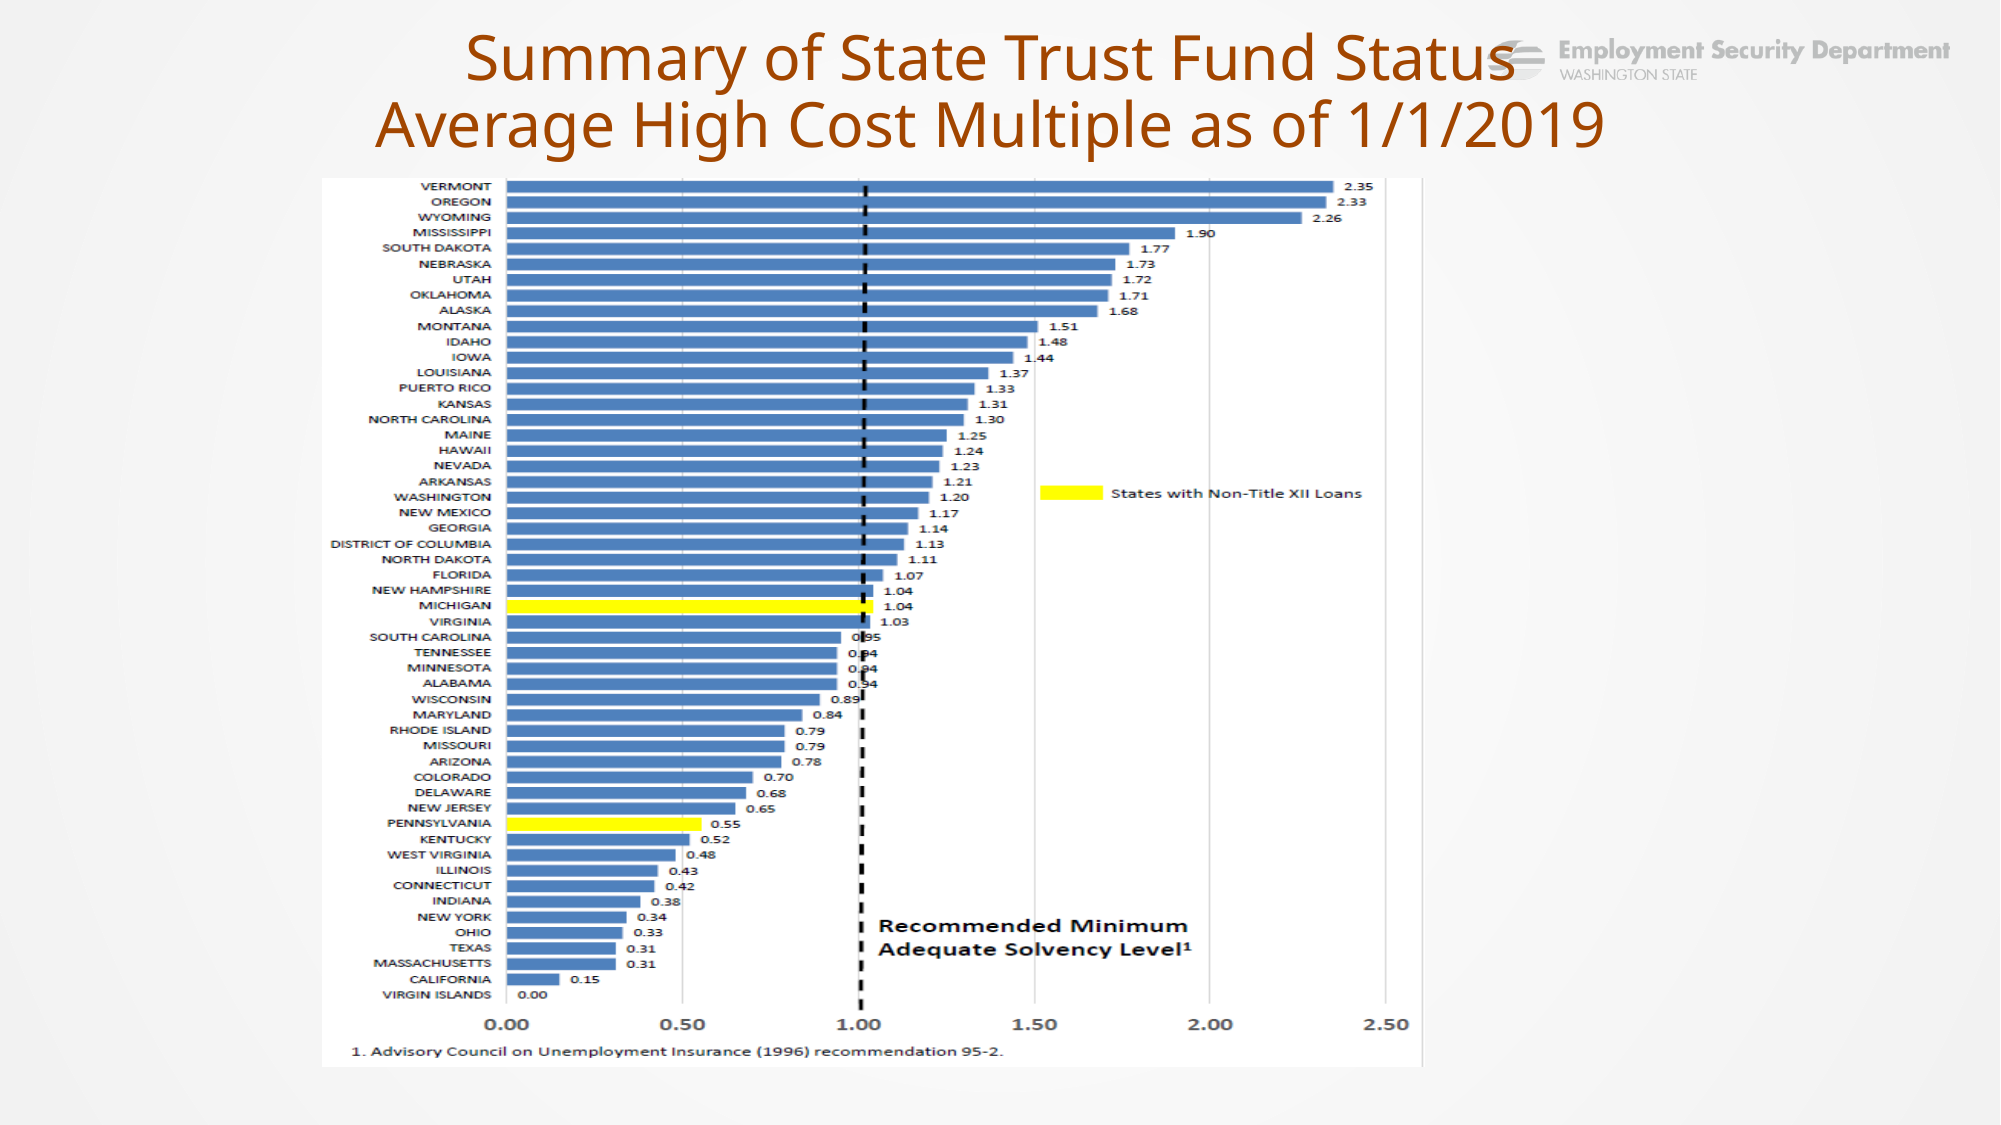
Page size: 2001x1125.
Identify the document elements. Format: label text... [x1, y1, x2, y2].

picture [322, 178, 1425, 1067]
title Summary of State Trust Fund Status Average High Cost Multiple as of 1/1/2019 [137, 23, 1847, 165]
